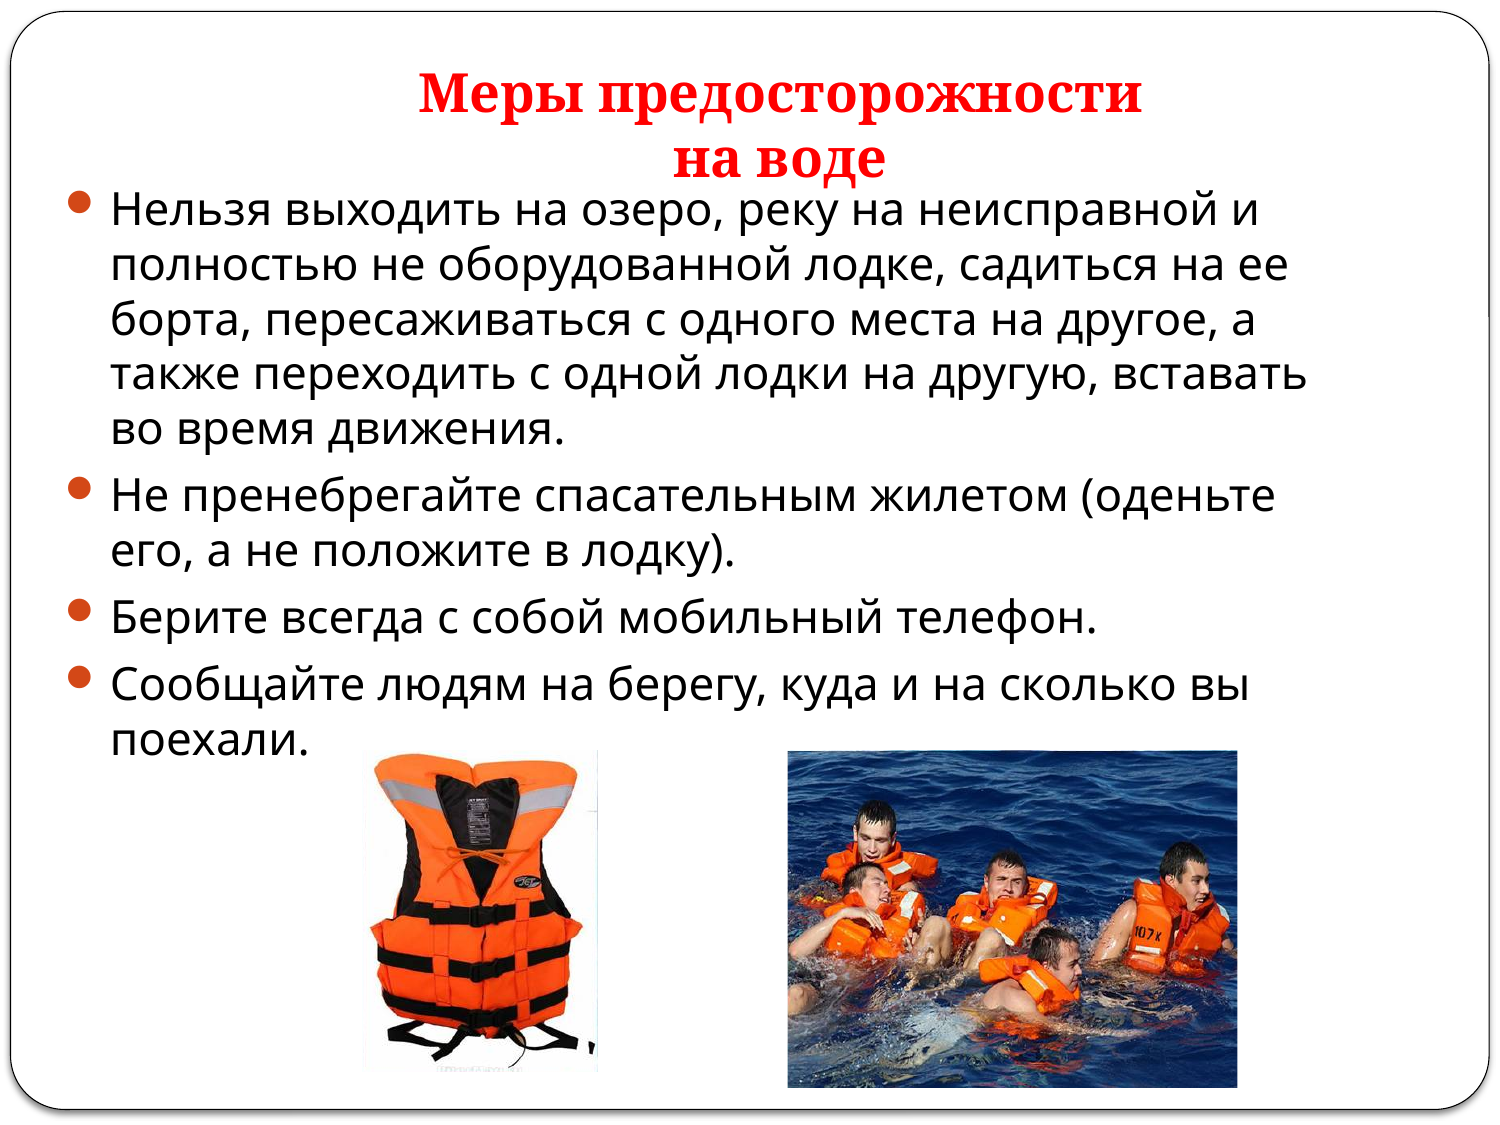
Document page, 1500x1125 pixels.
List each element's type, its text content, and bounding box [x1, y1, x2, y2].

title Меры предосторожности на воде [150, 50, 1425, 275]
list Нельзя выходить на озеро, реку на неисправной и полностью не оборудованной лодке, садиться на ее борта, пересаживаться с одного места на другое, а также переходить с одной лодки на другую, вставать во время движения. Не пренебрегайте спасательным жилетом (оденьте его, а не положите в лодку). Берите всегда с собой мобильный телефон. Сообщайте людям на берегу, куда и на сколько вы поехали. [50, 137, 1388, 1063]
picture [362, 749, 598, 1073]
picture [787, 749, 1238, 1088]
